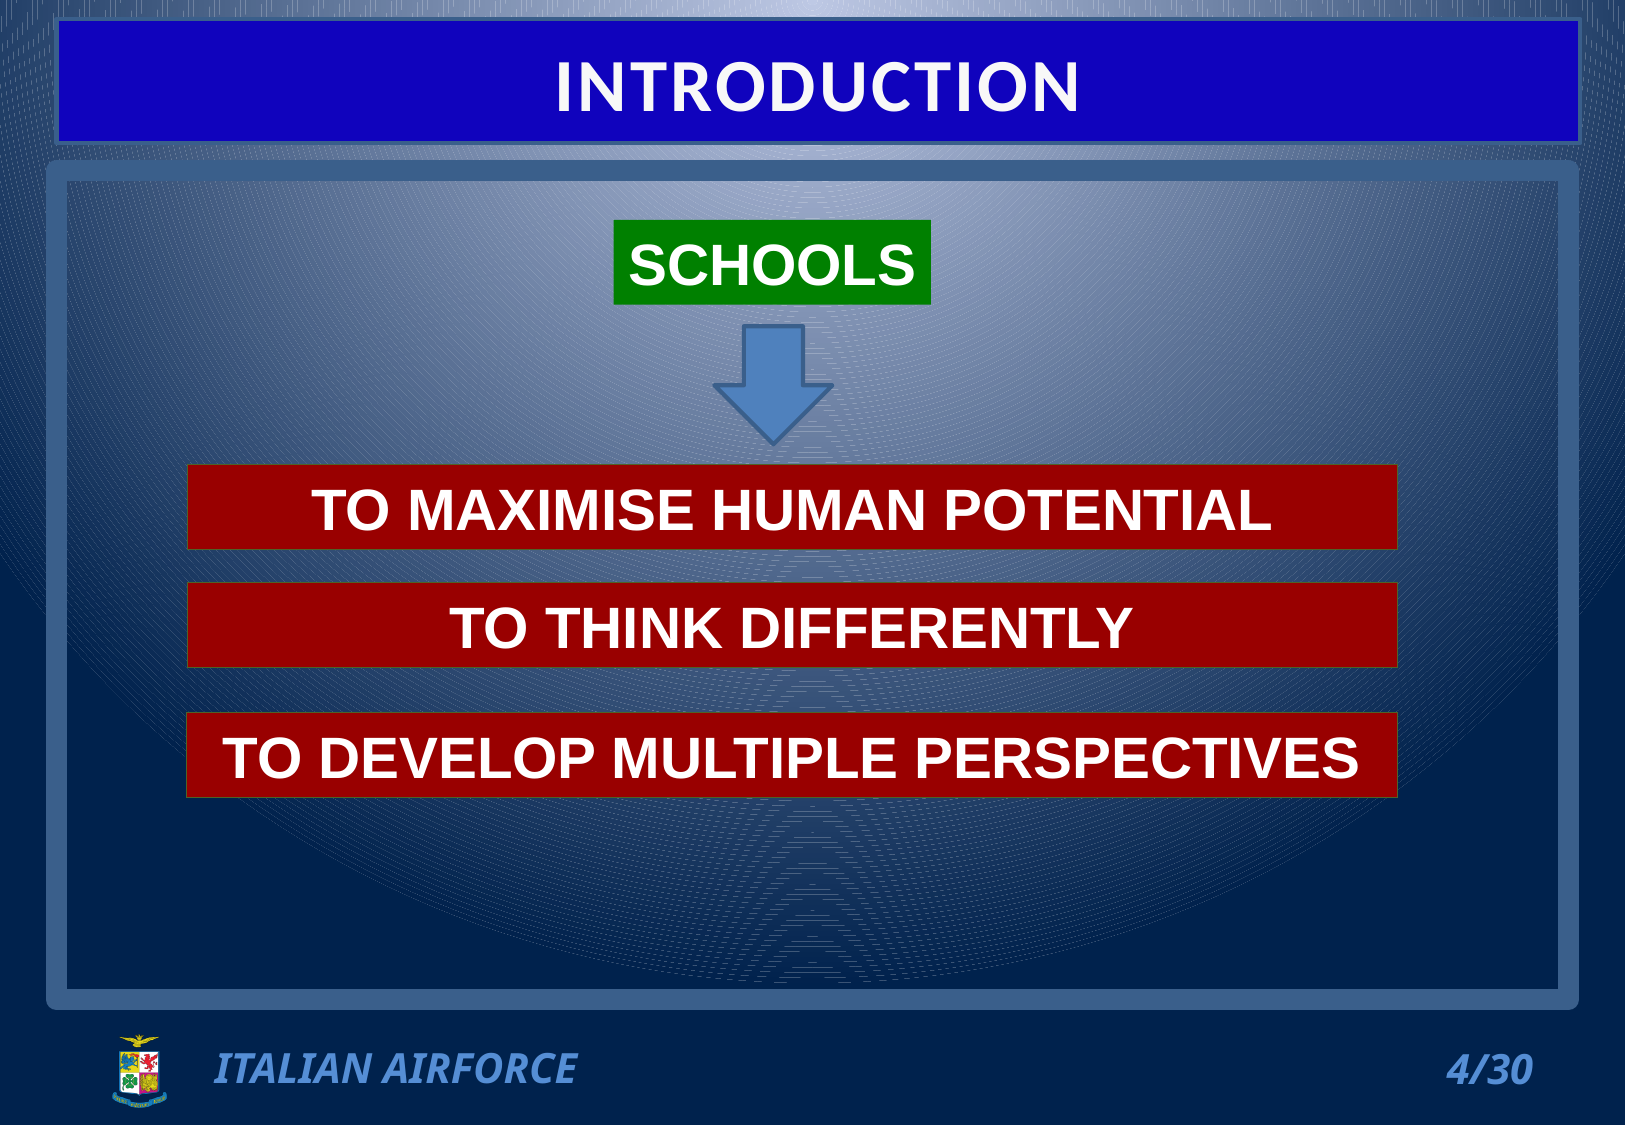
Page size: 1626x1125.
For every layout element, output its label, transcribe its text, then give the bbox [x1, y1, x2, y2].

text_box TO MAXIMISE HUMAN POTENTIAL [187, 464, 1398, 550]
text_box [712, 324, 835, 447]
text_box ITALIAN AIRFORCE [200, 1034, 880, 1100]
text_box TO DEVELOP MULTIPLE PERSPECTIVES [186, 712, 1398, 798]
text_box INTRODUCTION [54, 17, 1582, 145]
text_box 4/30 [1432, 1035, 1557, 1100]
text_box [54, 169, 1571, 1002]
picture [112, 1034, 167, 1109]
text_box TO THINK DIFFERENTLY [187, 582, 1398, 668]
text_box SCHOOLS [613, 219, 931, 305]
